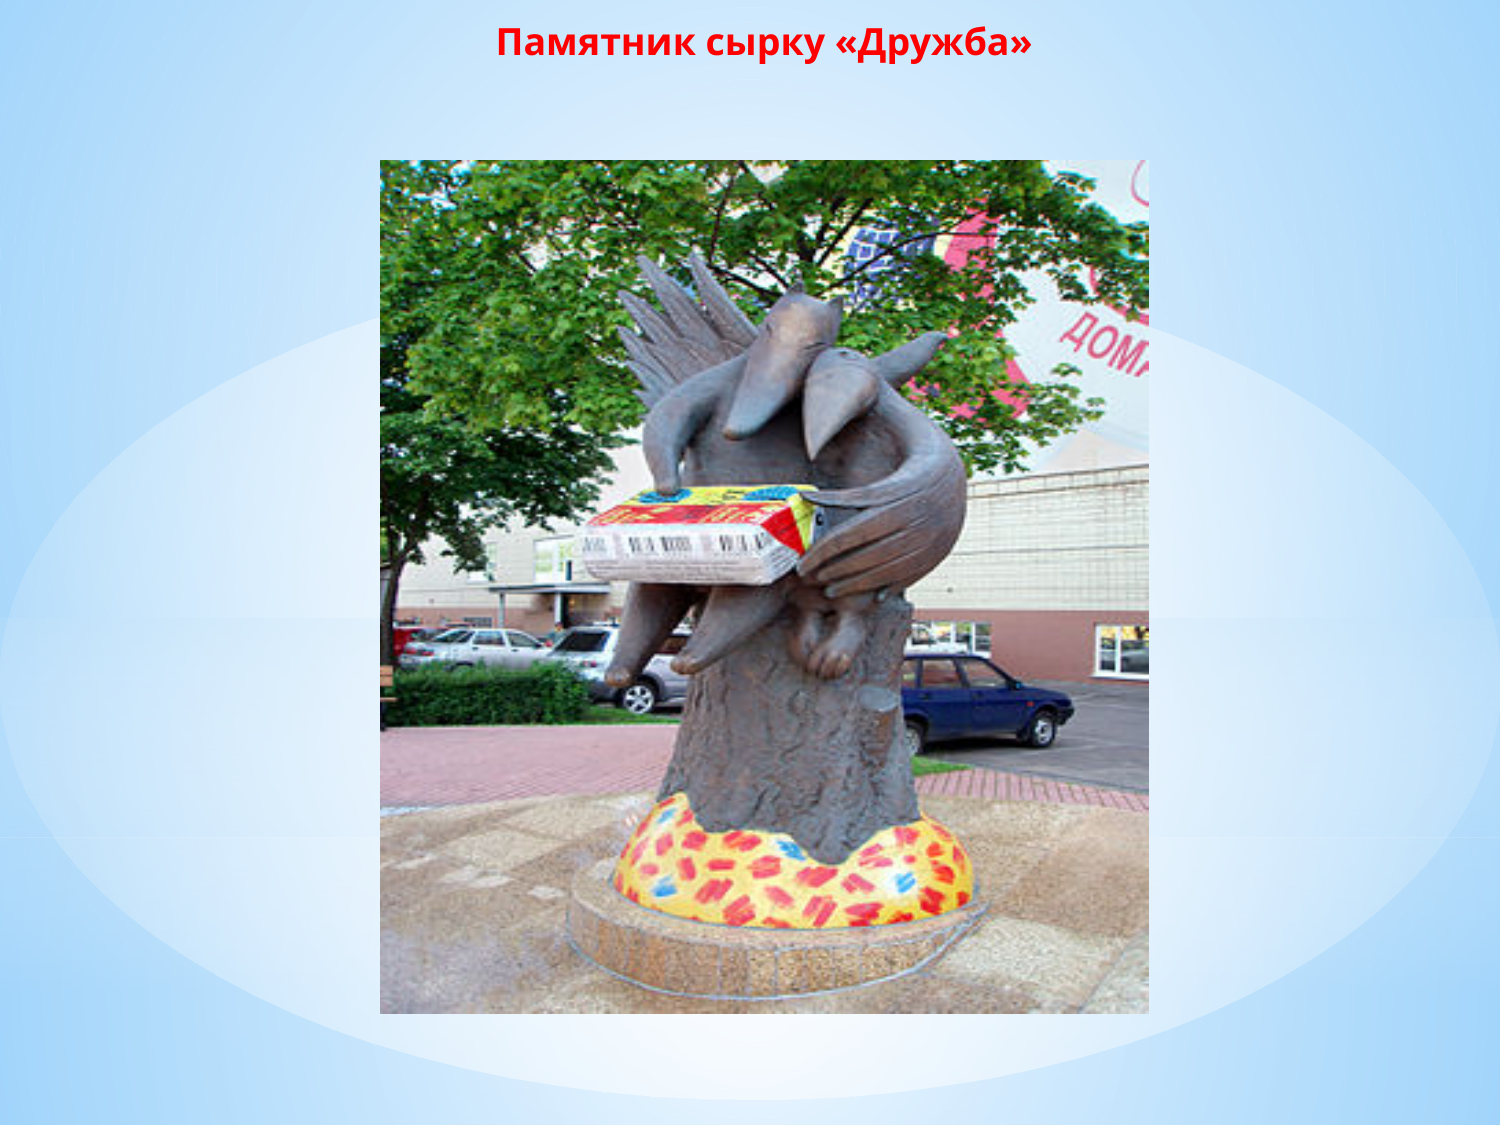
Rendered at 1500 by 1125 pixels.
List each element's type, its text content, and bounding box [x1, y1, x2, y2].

text_box Памятник сырку «Дружба» [28, 11, 1500, 71]
picture [380, 160, 1149, 1014]
